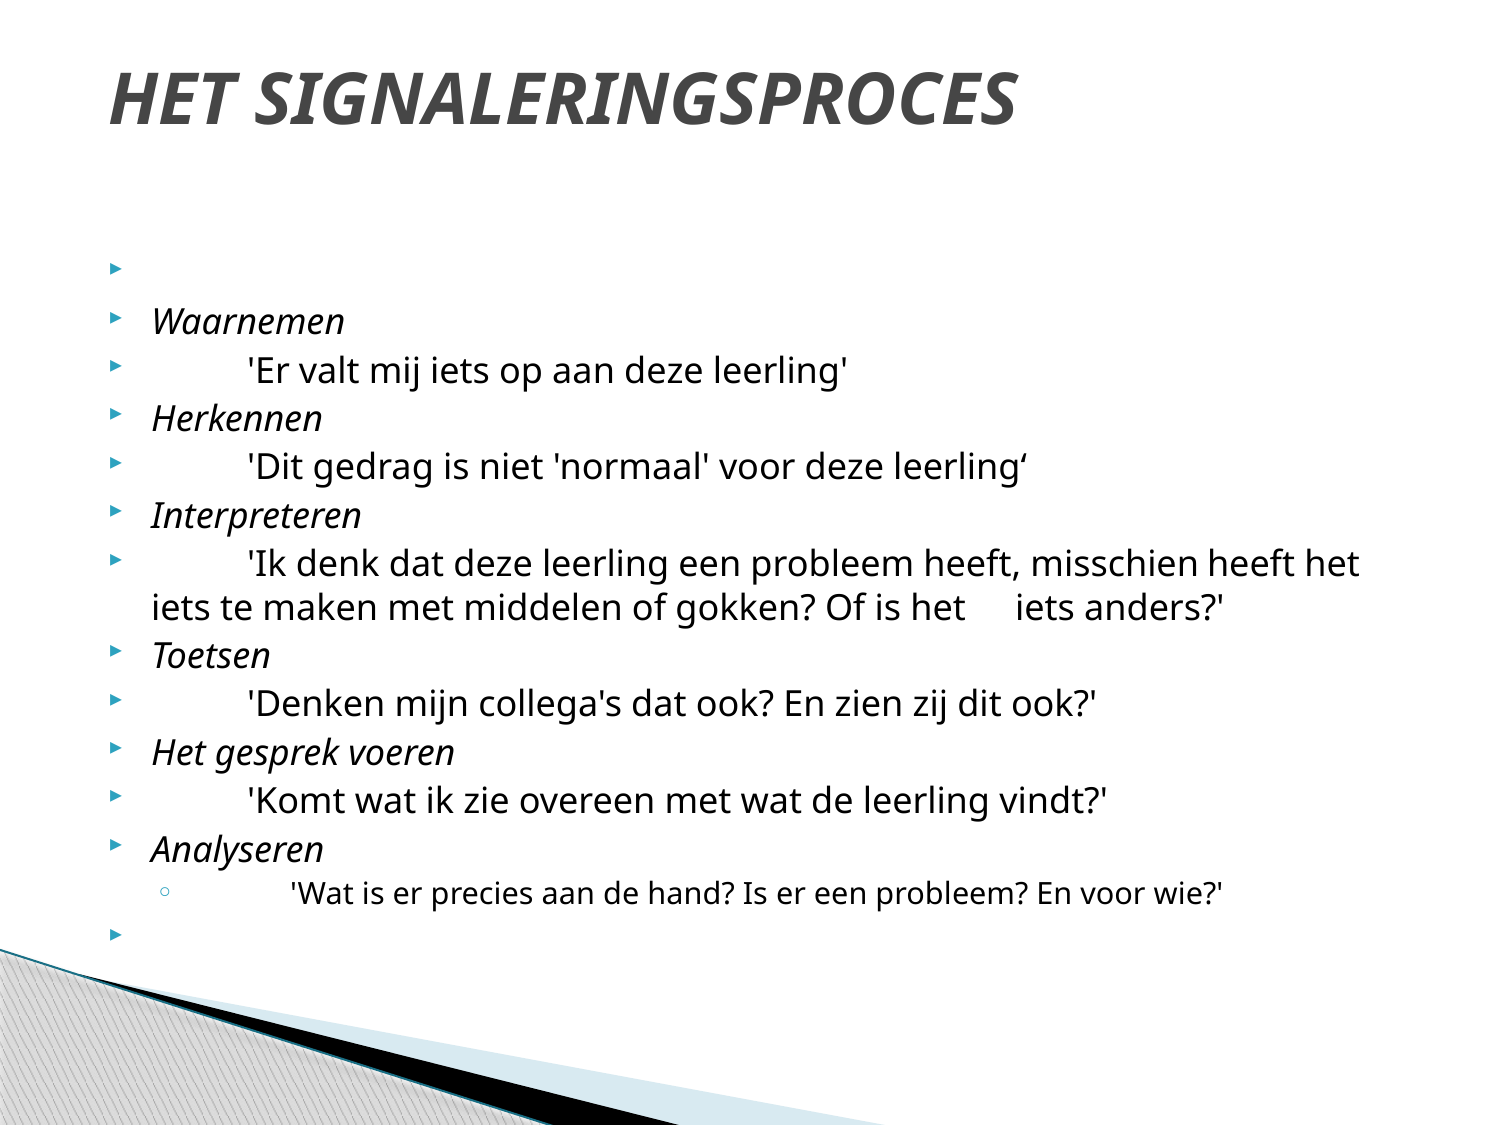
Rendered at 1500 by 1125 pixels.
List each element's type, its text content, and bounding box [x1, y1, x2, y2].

list Waarnemen 'Er valt mij iets op aan deze leerling' Herkennen 'Dit gedrag is niet 'normaal' voor deze leerling‘ Interpreteren 'Ik denk dat deze leerling een probleem heeft, misschien heeft het iets te maken met middelen of gokken? Of is het iets anders?' Toetsen 'Denken mijn collega's dat ook? En zien zij dit ook?' Het gesprek voeren 'Komt wat ik zie overeen met wat de leerling vindt?' Analyseren 'Wat is er precies aan de hand? Is er een probleem? En voor wie?' [75, 243, 1425, 986]
title Het signaleringsproces [75, 45, 1425, 233]
